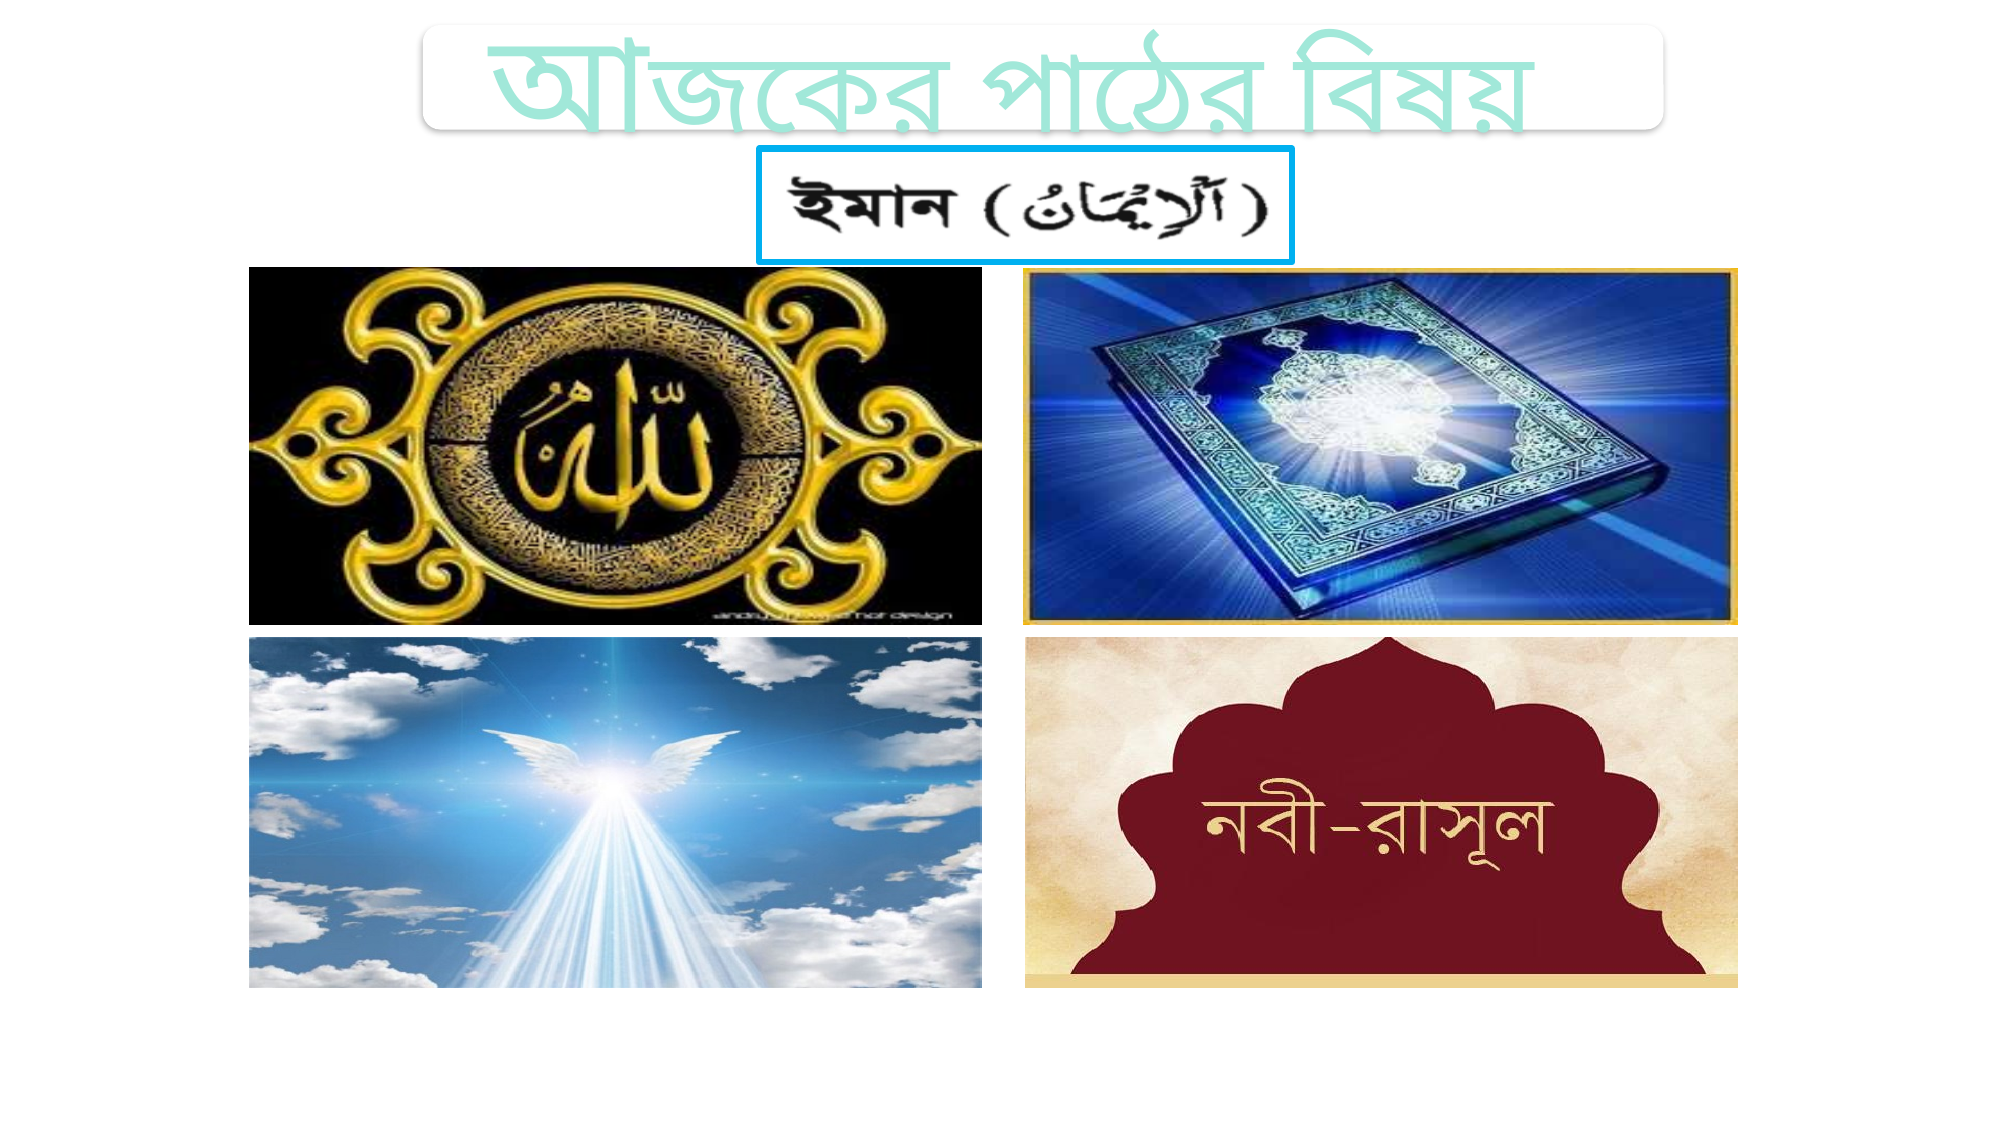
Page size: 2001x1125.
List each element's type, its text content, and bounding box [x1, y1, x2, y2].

picture [763, 153, 1288, 258]
picture [249, 267, 982, 626]
picture [1025, 637, 1738, 988]
picture [1023, 267, 1738, 626]
text_box আজকের পাঠের বিষয় [422, 24, 1664, 130]
picture [249, 637, 982, 988]
